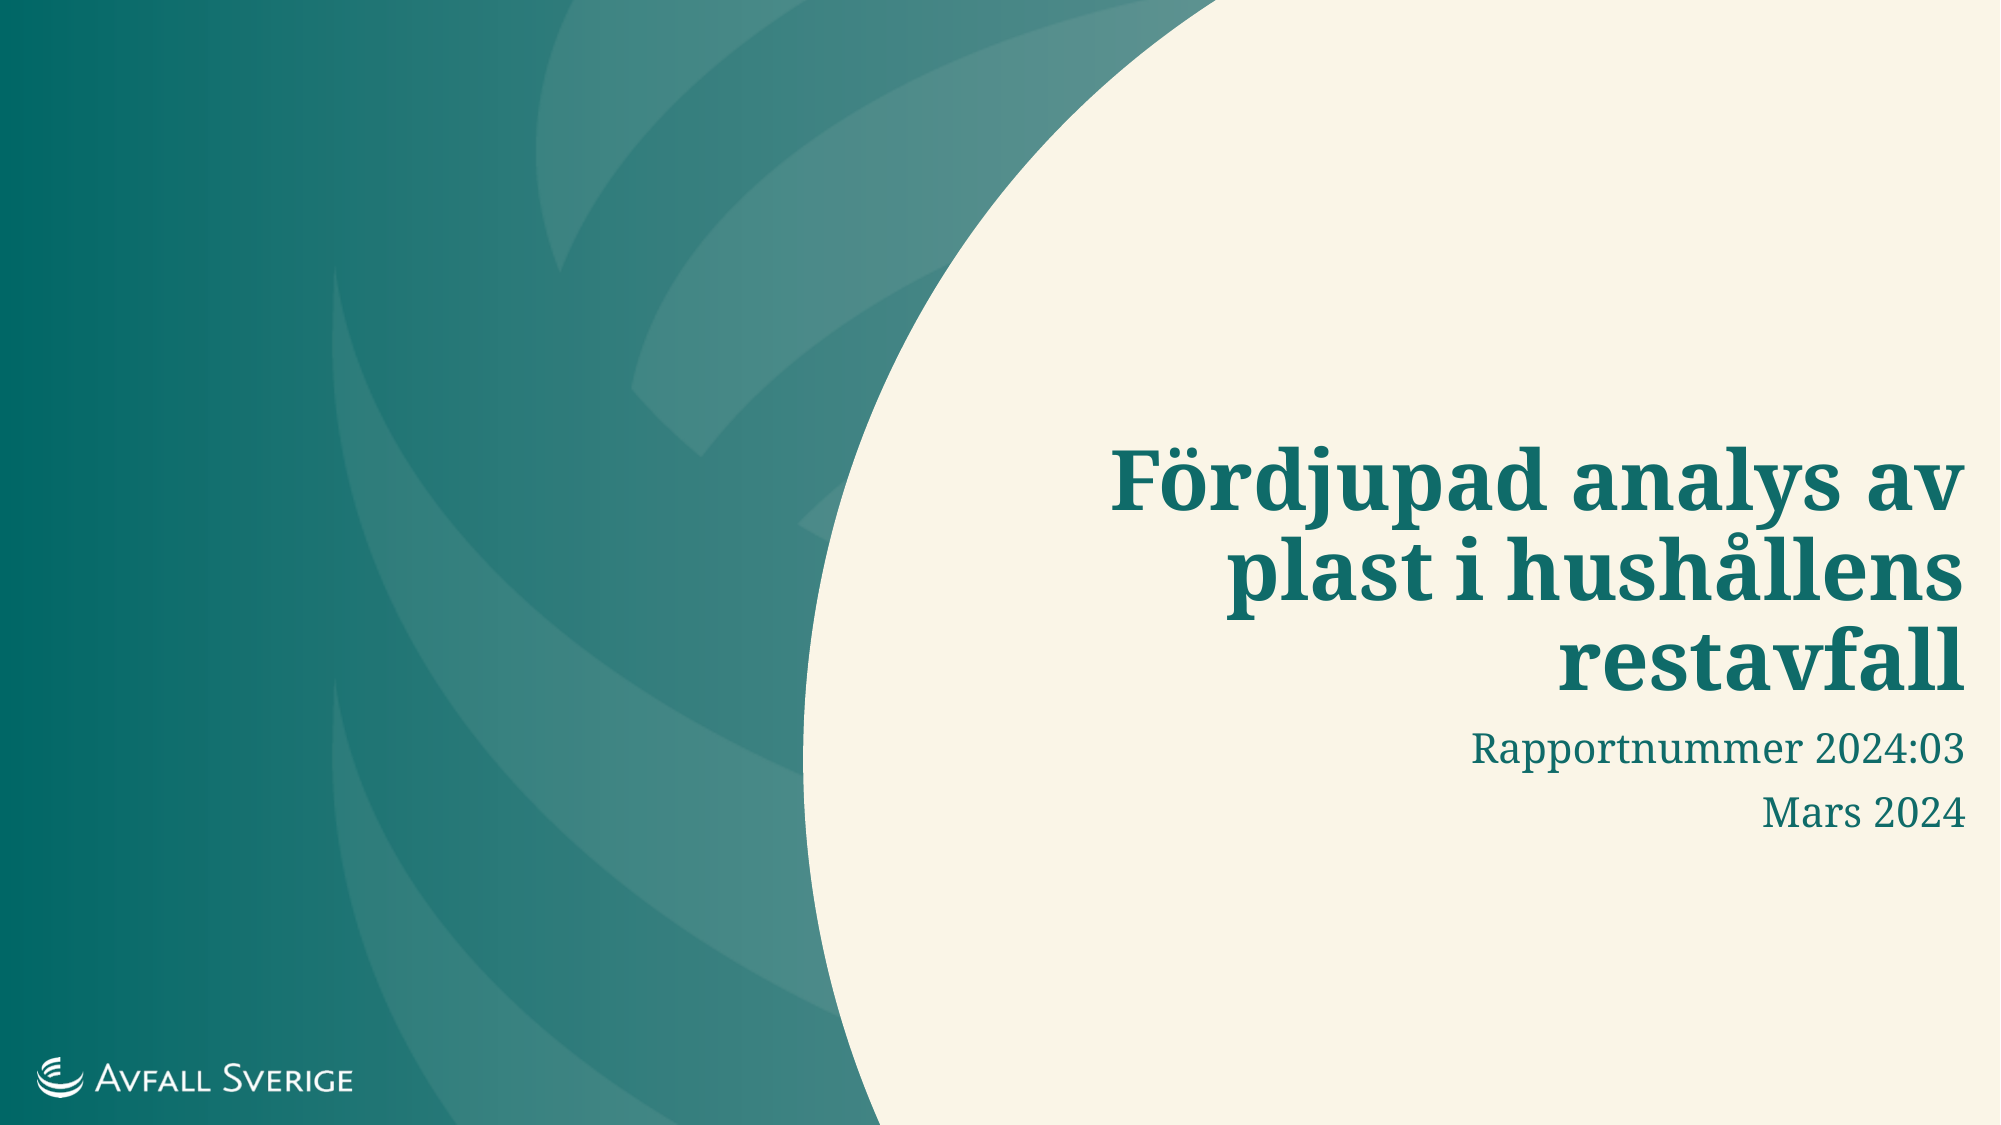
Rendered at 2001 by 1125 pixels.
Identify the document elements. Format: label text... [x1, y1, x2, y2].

picture [37, 1057, 353, 1098]
title Fördjupad analys av plast i hushållens restavfall [931, 409, 1982, 716]
list Mars 2024 [999, 783, 1982, 844]
subtitle Rapportnummer 2024:03 [999, 719, 1982, 780]
text_box [802, 0, 2000, 1125]
